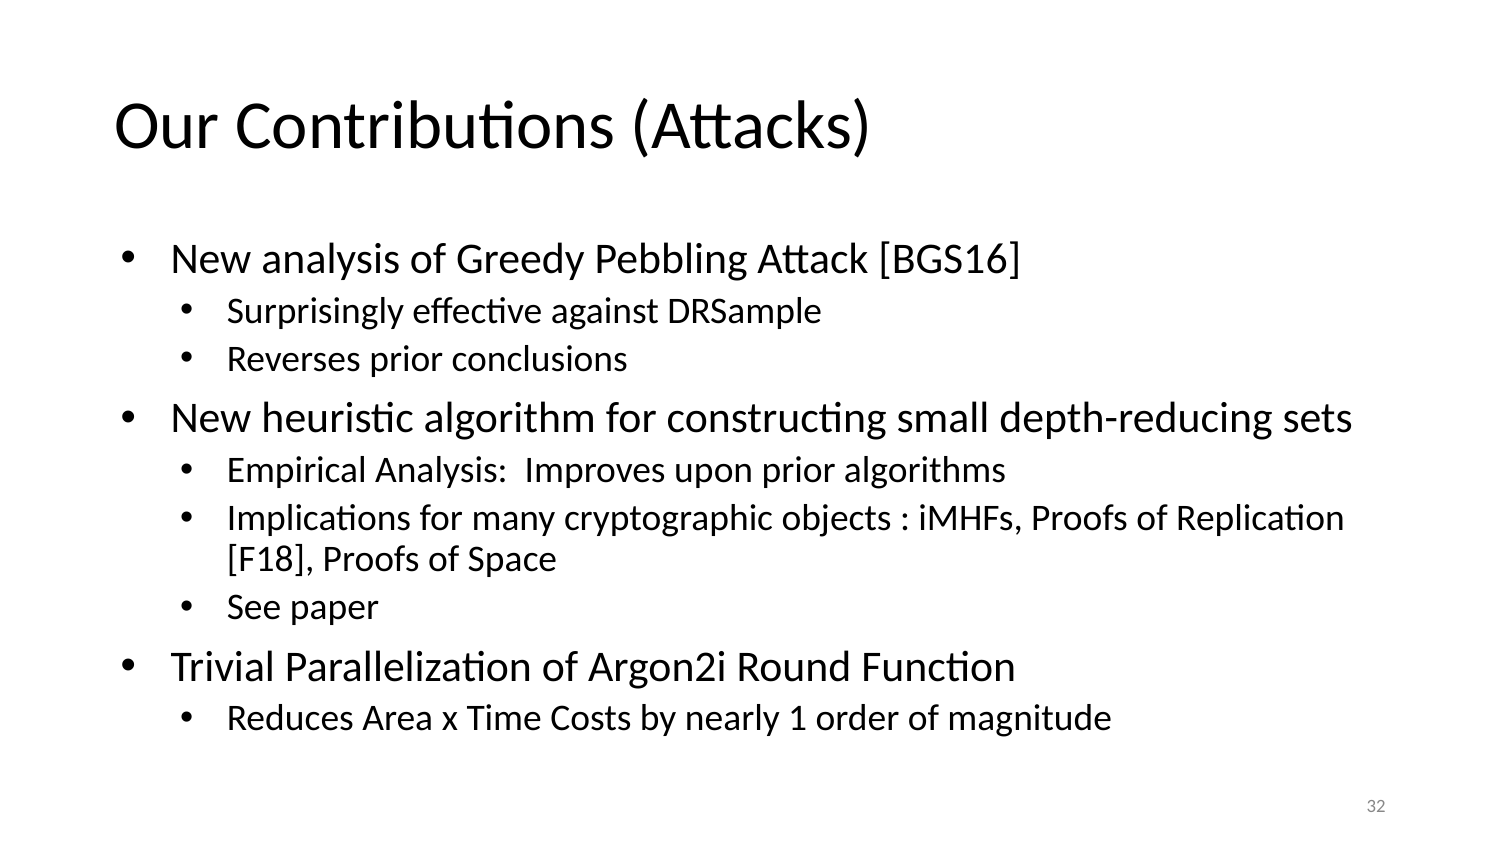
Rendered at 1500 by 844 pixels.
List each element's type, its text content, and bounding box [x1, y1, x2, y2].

slide_number 32 [1059, 782, 1397, 827]
list New analysis of Greedy Pebbling Attack [BGS16] Surprisingly effective against DRSample Reverses prior conclusions New heuristic algorithm for constructing small depth-reducing sets Empirical Analysis: Improves upon prior algorithms Implications for many cryptographic objects : iMHFs, Proofs of Replication [F18], Proofs of Space See paper Trivial Parallelization of Argon2i Round Function Reduces Area x Time Costs by nearly 1 order of magnitude [103, 224, 1397, 760]
title Our Contributions (Attacks) [103, 44, 1397, 208]
